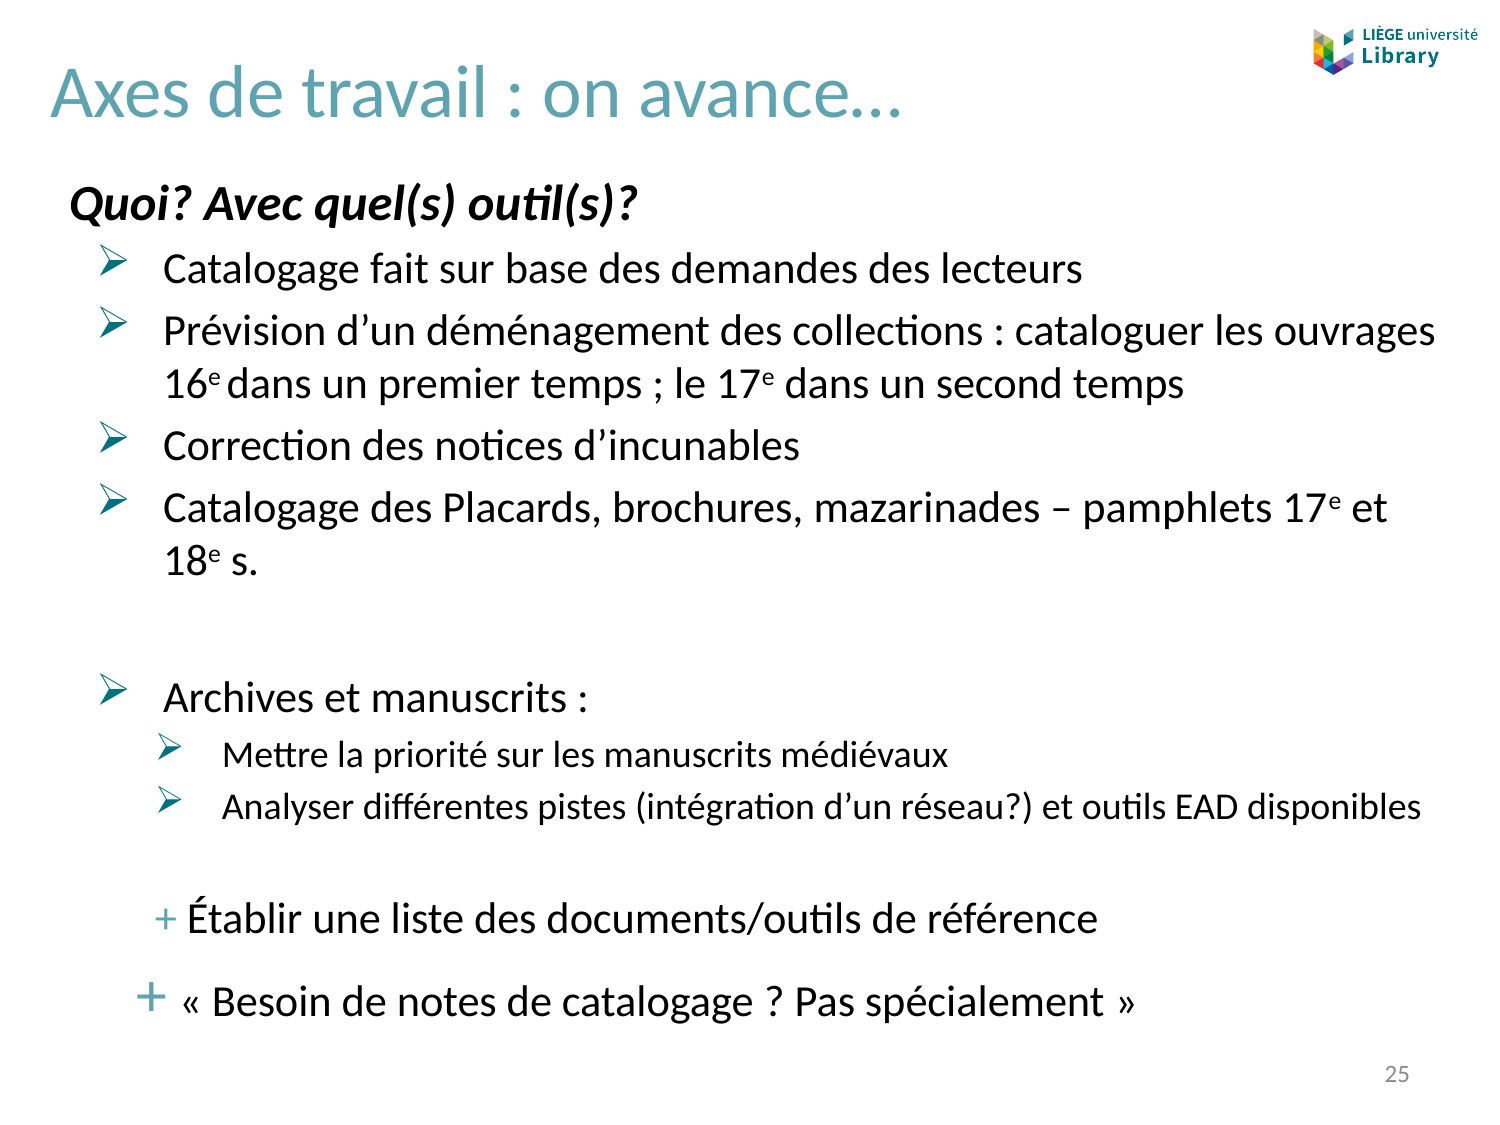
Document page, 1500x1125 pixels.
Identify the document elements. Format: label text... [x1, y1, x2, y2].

slide_number 25 [1074, 1042, 1425, 1103]
picture [1296, 11, 1495, 93]
title Axes de travail : on avance… [35, 36, 1386, 139]
list Quoi? Avec quel(s) outil(s)? Catalogage fait sur base des demandes des lecteurs Prévision d’un déménagement des collections : cataloguer les ouvrages 16e dans un premier temps ; le 17e dans un second temps Correction des notices d’incunables Catalogage des Placards, brochures, mazarinades – pamphlets 17e et 18e s. Archives et manuscrits : Mettre la priorité sur les manuscrits médiévaux Analyser différentes pistes (intégration d’un réseau?) et outils EAD disponibles + Établir une liste des documents/outils de référence + « Besoin de notes de catalogage ? Pas spécialement » [53, 162, 1456, 1075]
